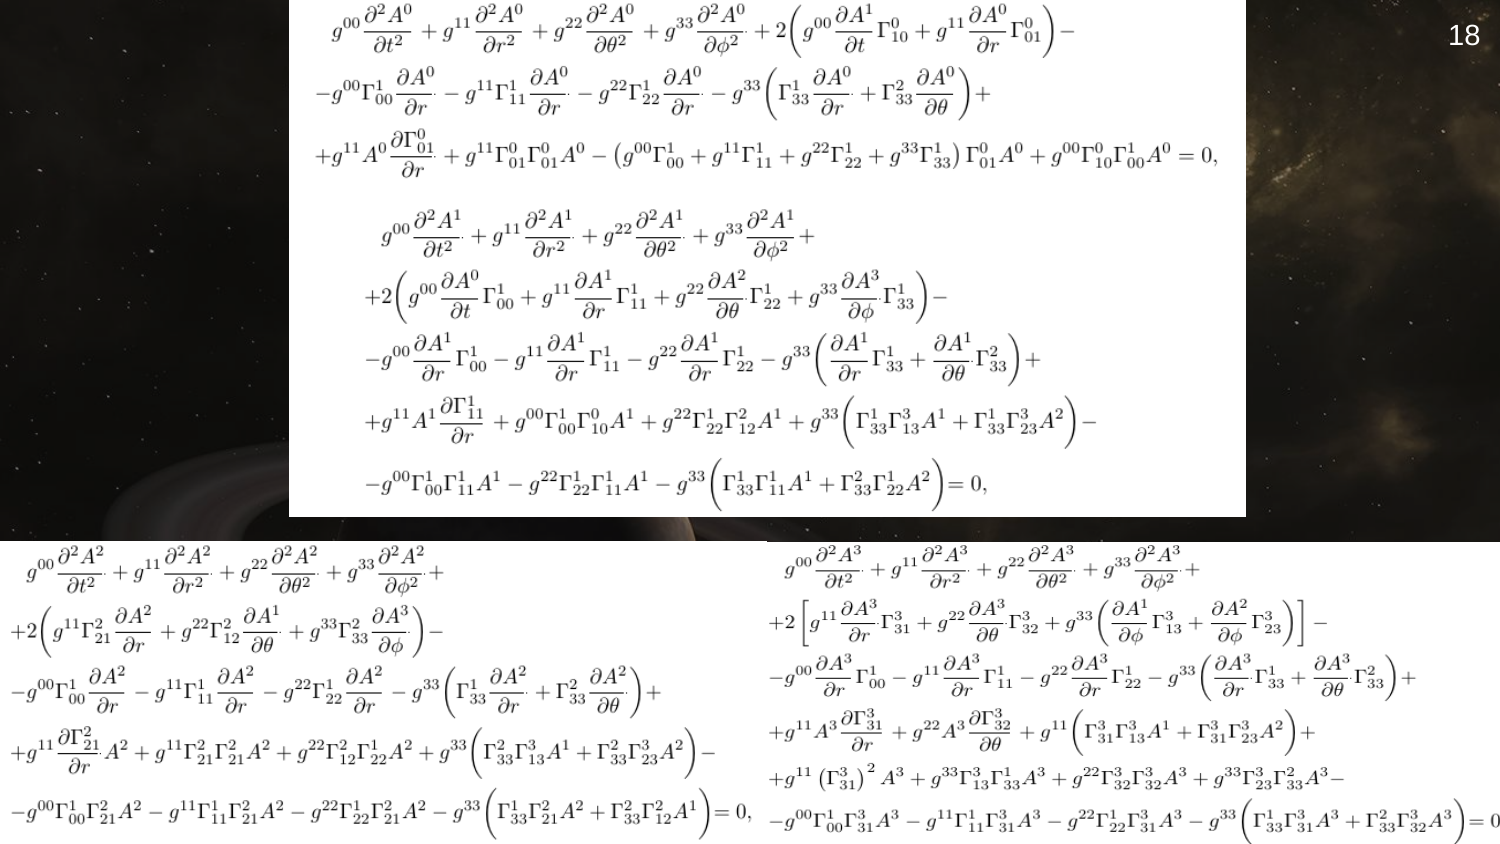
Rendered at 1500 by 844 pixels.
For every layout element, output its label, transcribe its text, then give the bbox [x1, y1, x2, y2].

picture [0, 0, 1500, 844]
text_box 18 [1433, 9, 1500, 60]
